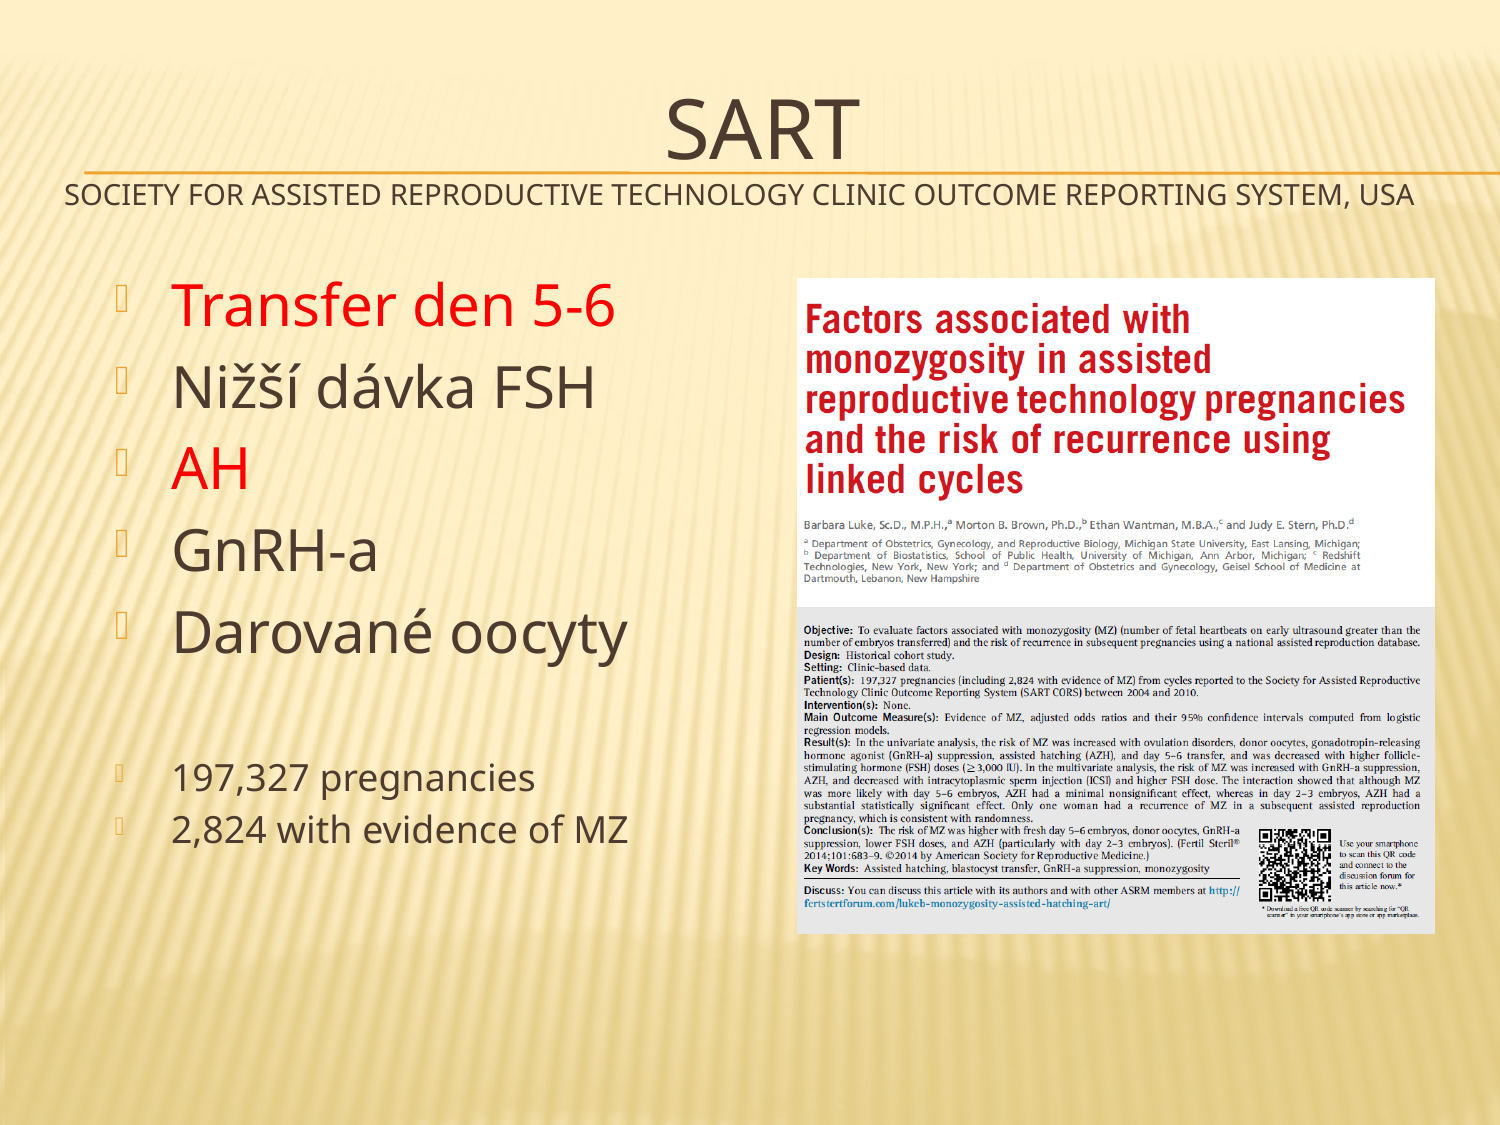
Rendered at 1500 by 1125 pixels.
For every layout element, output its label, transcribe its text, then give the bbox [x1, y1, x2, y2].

title SART Society for Assisted Reproductive Technology Clinic Outcome Reporting System, USA [49, 75, 1475, 213]
list Transfer den 5-6 Nižší dávka FSH AH GnRH-a Darované oocyty 197,327 pregnancies 2,824 with evidence of MZ [99, 260, 762, 1011]
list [796, 278, 1436, 934]
